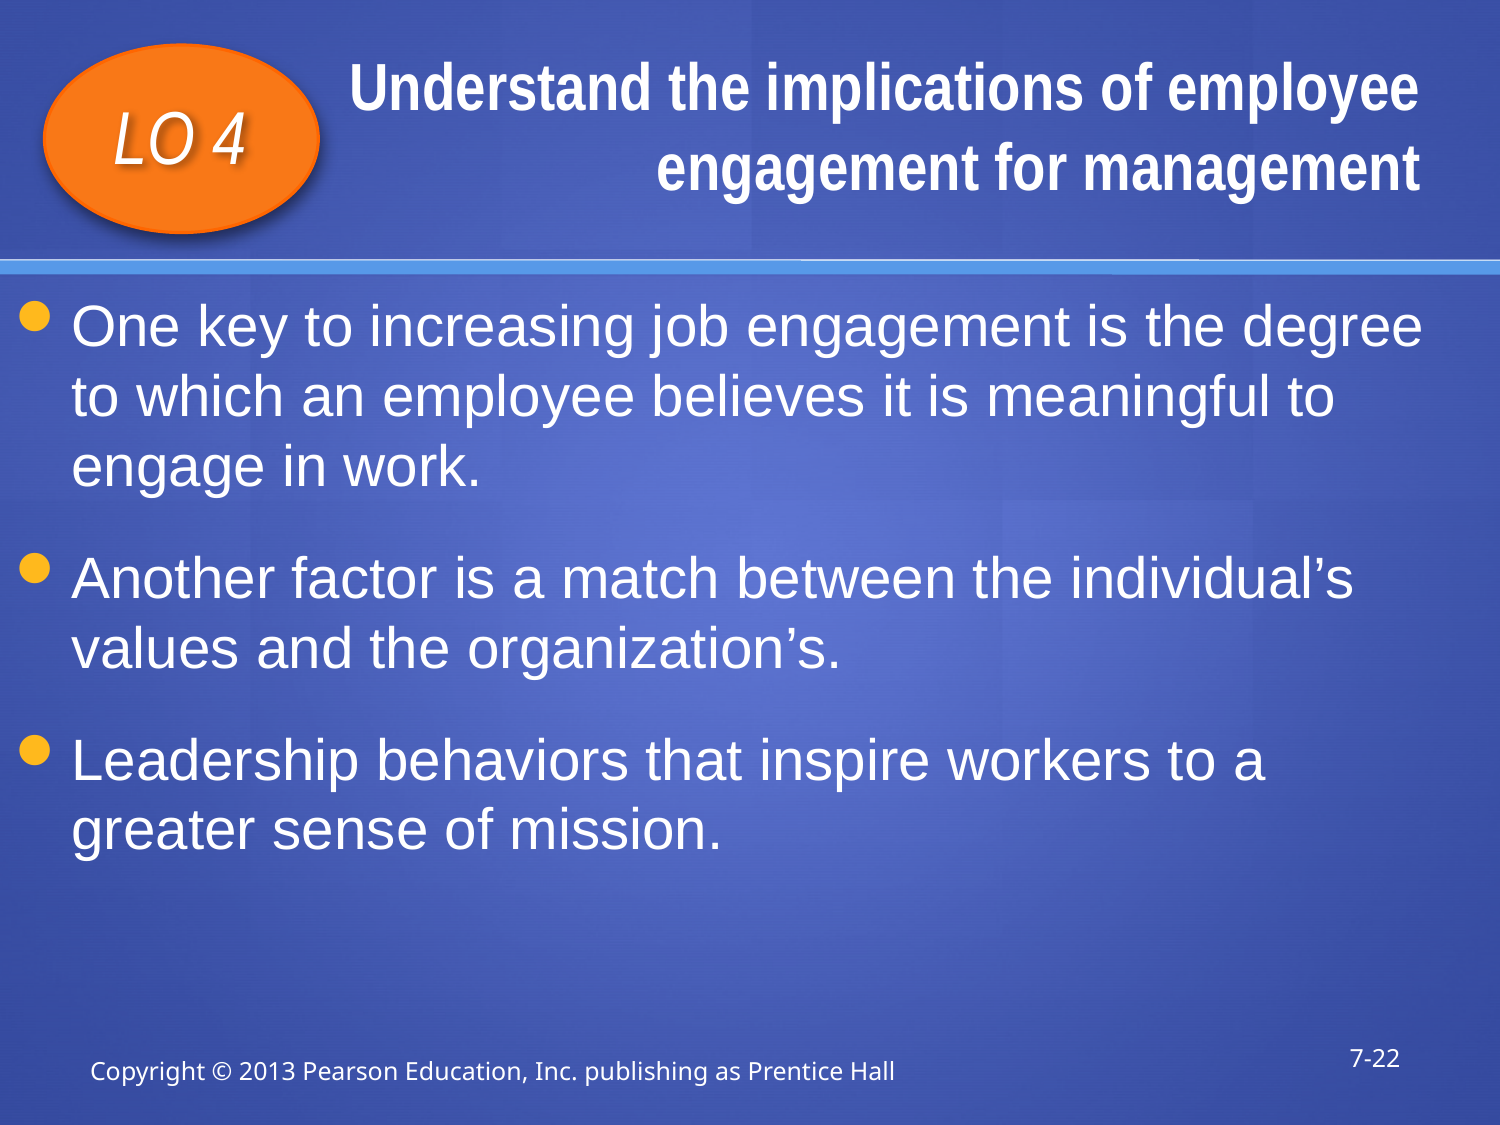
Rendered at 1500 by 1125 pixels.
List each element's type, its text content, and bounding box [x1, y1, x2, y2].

list One key to increasing job engagement is the degree to which an employee believes it is meaningful to engage in work. Another factor is a match between the individual’s values and the organization’s. Leadership behaviors that inspire workers to a greater sense of mission. [0, 280, 1456, 931]
text_box LO 4 [86, 81, 274, 187]
slide_number 7-22 [1325, 1029, 1425, 1090]
footer Copyright © 2013 Pearson Education, Inc. publishing as Prentice Hall [75, 1042, 1012, 1103]
text_box [42, 43, 320, 235]
title Understand the implications of employee engagement for management [86, 5, 1437, 242]
